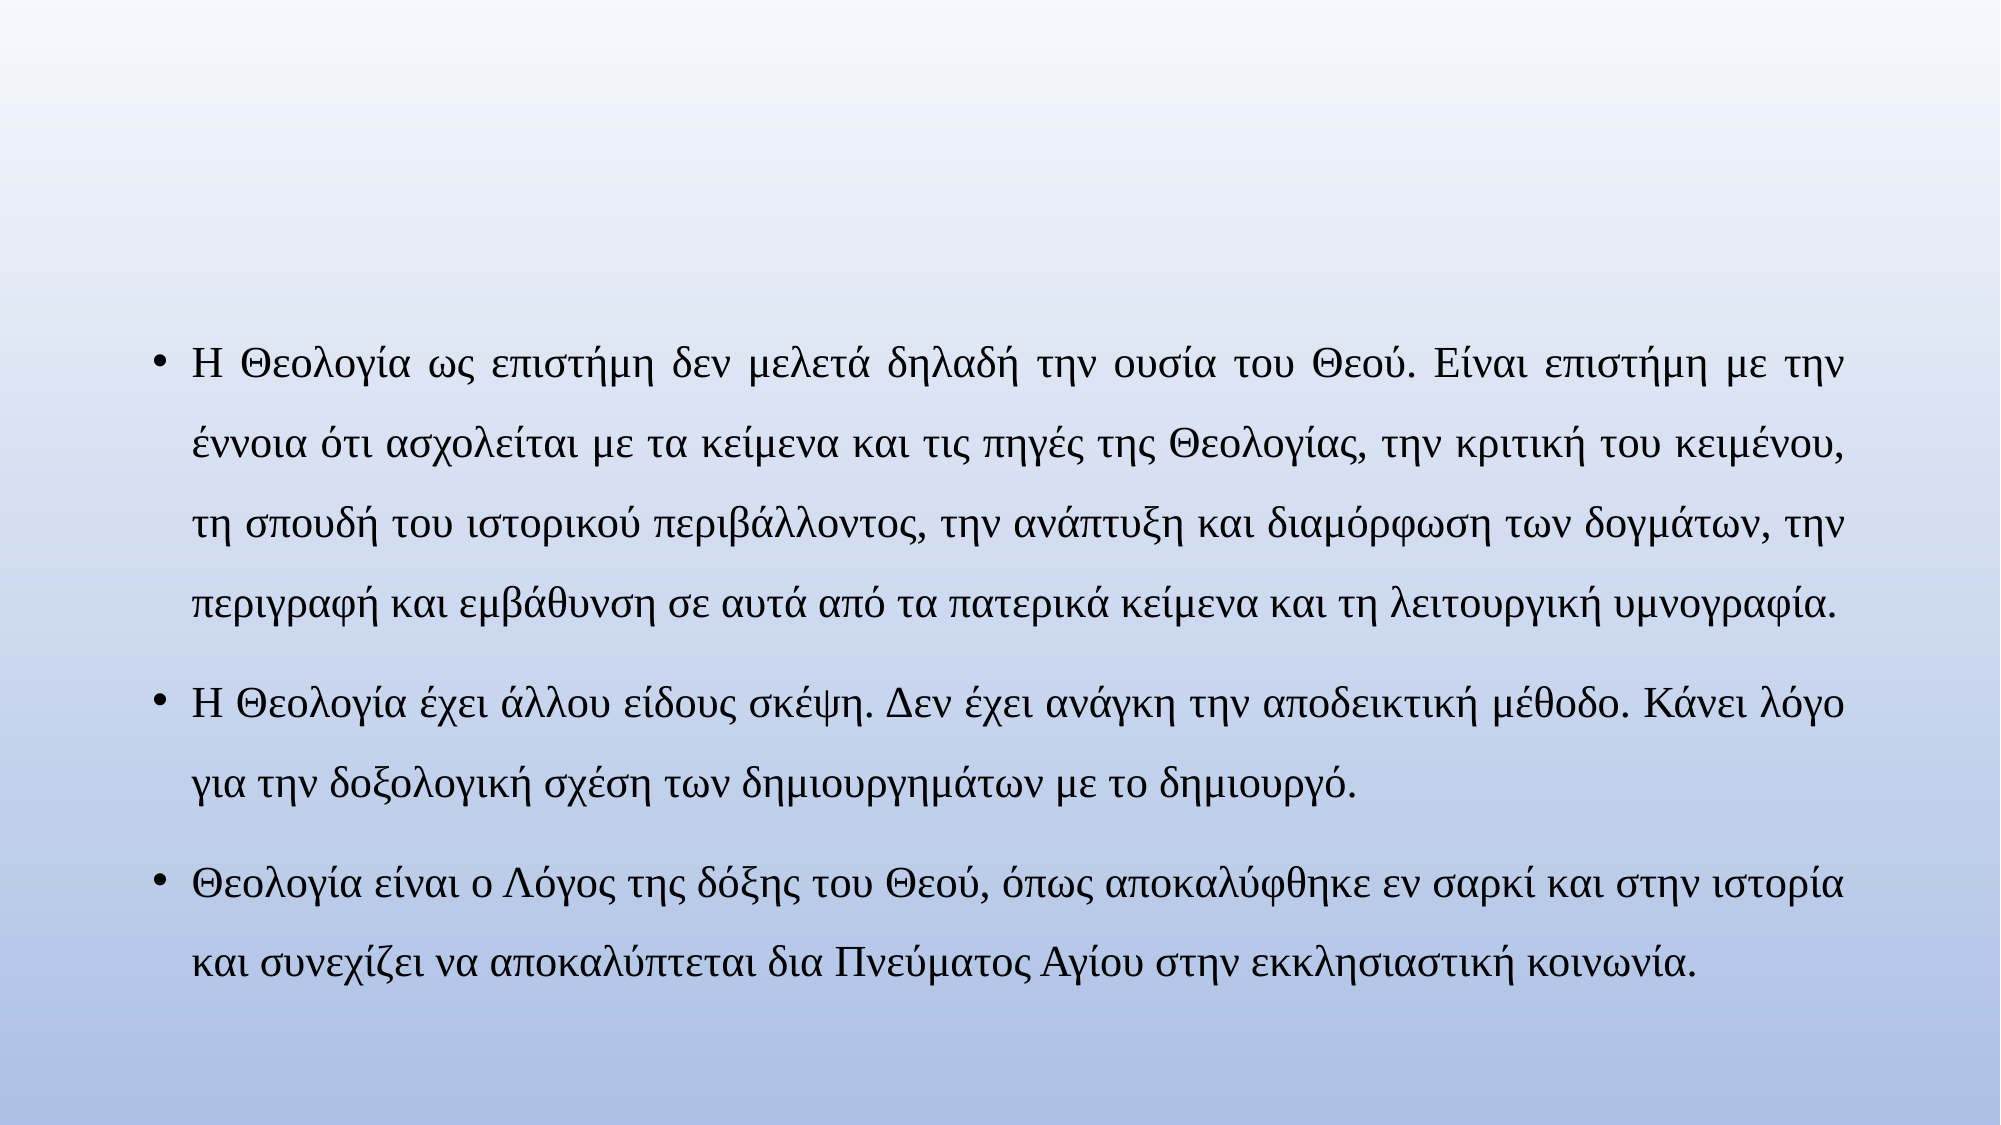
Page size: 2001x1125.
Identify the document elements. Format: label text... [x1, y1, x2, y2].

list Η Θεολογία ως επιστήμη δεν μελετά δηλαδή την ουσία του Θεού. Είναι επιστήμη με την έννοια ότι ασχολείται με τα κείμενα και τις πηγές της Θεολογίας, την κριτική του κειμένου, τη σπουδή του ιστορικού περιβάλλοντος, την ανάπτυξη και διαμόρφωση των δογμάτων, την περιγραφή και εμβάθυνση σε αυτά από τα πατερικά κείμενα και τη λειτουργική υμνογραφία. Η Θεολογία έχει άλλου είδους σκέψη. Δεν έχει ανάγκη την αποδεικτική μέθοδο. Κάνει λόγο για την δοξολογική σχέση των δημιουργημάτων με το δημιουργό. Θεολογία είναι ο Λόγος της δόξης του Θεού, όπως αποκαλύφθηκε εν σαρκί και στην ιστορία και συνεχίζει να αποκαλύπτεται δια Πνεύματος Αγίου στην εκκλησιαστική κοινωνία. [137, 299, 1863, 1014]
